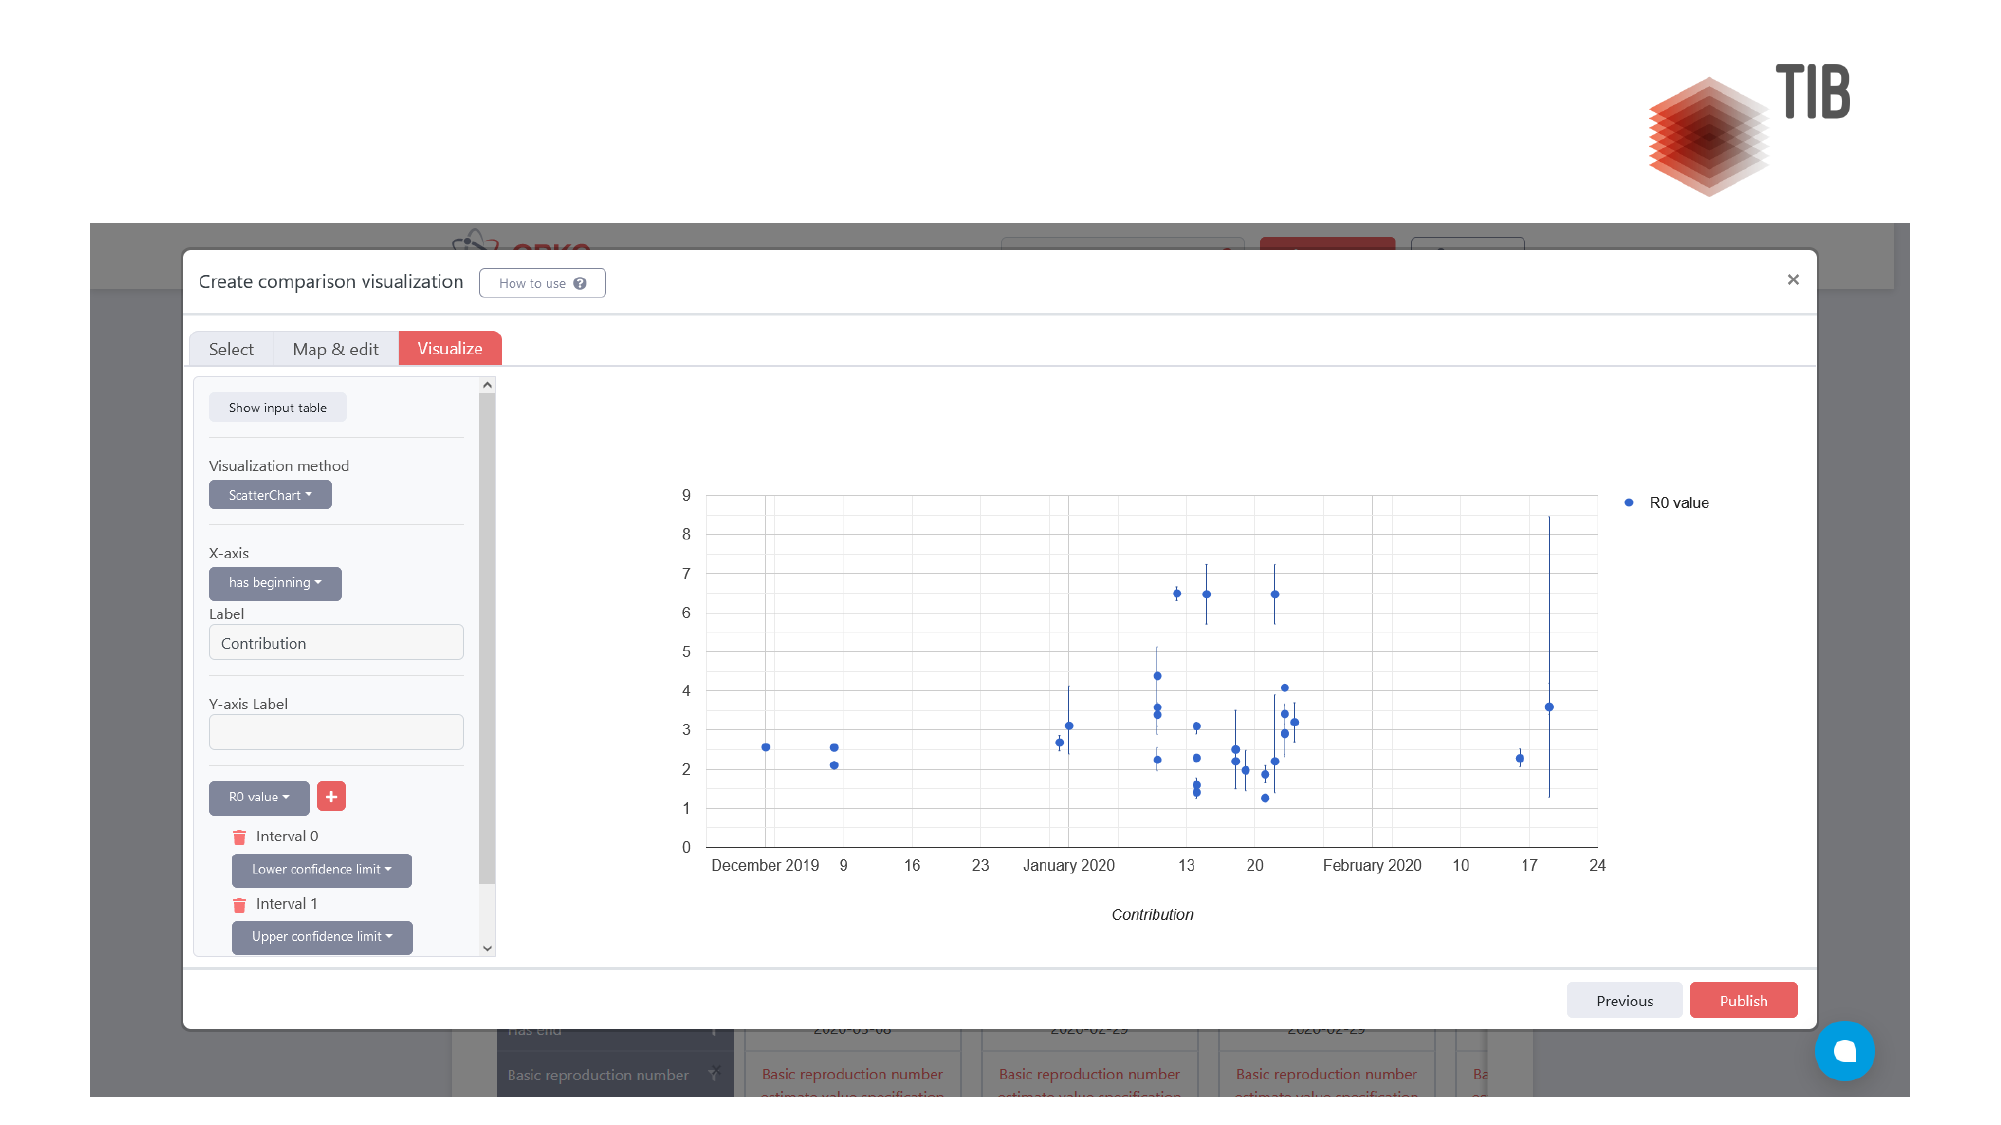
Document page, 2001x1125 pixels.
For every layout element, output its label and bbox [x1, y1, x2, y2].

picture [89, 223, 1911, 1098]
picture [1649, 64, 1850, 197]
